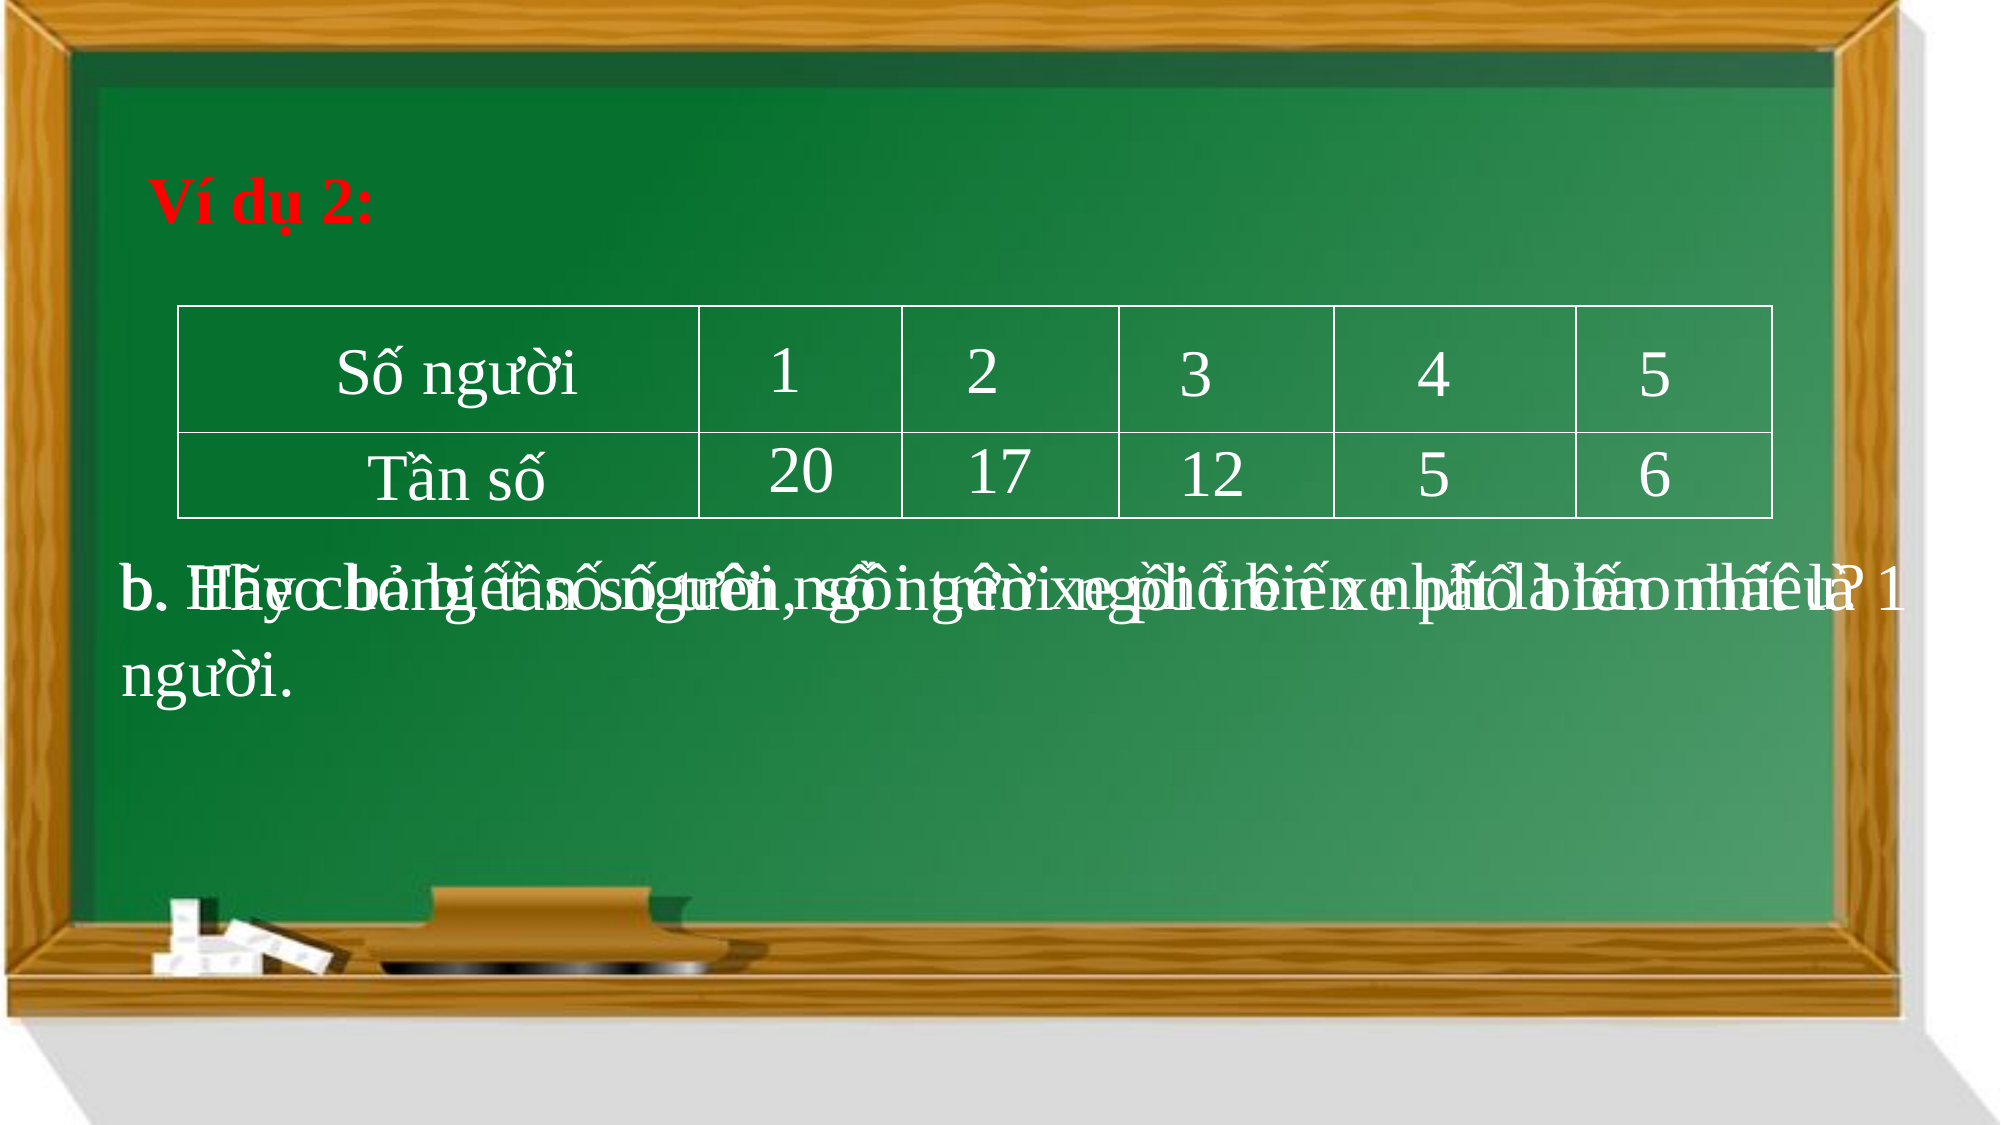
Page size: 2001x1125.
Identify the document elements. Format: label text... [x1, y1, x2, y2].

table_cell [903, 433, 1118, 517]
text_box 1 [753, 318, 817, 413]
table_cell [1466, 433, 1575, 517]
table_cell Tần số [179, 433, 698, 517]
text_box 6 [1624, 422, 1688, 517]
text_box 2 [951, 319, 1015, 415]
text_box 17 [951, 419, 1049, 515]
table_header Số người [179, 307, 698, 432]
text_box b. Theo bảng tần số trên, số người ngồi trên xe phổ biến nhất là 1 người. [106, 531, 1928, 717]
table_cell [1120, 433, 1164, 517]
table_header [1120, 307, 1333, 432]
table_cell [1577, 433, 1624, 517]
table_cell [1335, 433, 1402, 517]
text_box 20 [753, 418, 851, 513]
table_cell [1262, 433, 1333, 517]
text_box 4 [1402, 322, 1466, 417]
picture [0, 0, 2001, 1125]
table_cell [1688, 433, 1771, 517]
text_box 5 [1624, 322, 1688, 417]
text_box 5 [1402, 422, 1466, 517]
table_header [1577, 307, 1771, 432]
table_cell [700, 433, 901, 517]
text_box Ví dụ 2: [132, 149, 430, 244]
text_box 12 [1164, 422, 1262, 517]
table_header [903, 307, 1118, 432]
table_header [700, 307, 901, 432]
text_box 3 [1164, 322, 1228, 417]
table_header [1335, 307, 1575, 432]
